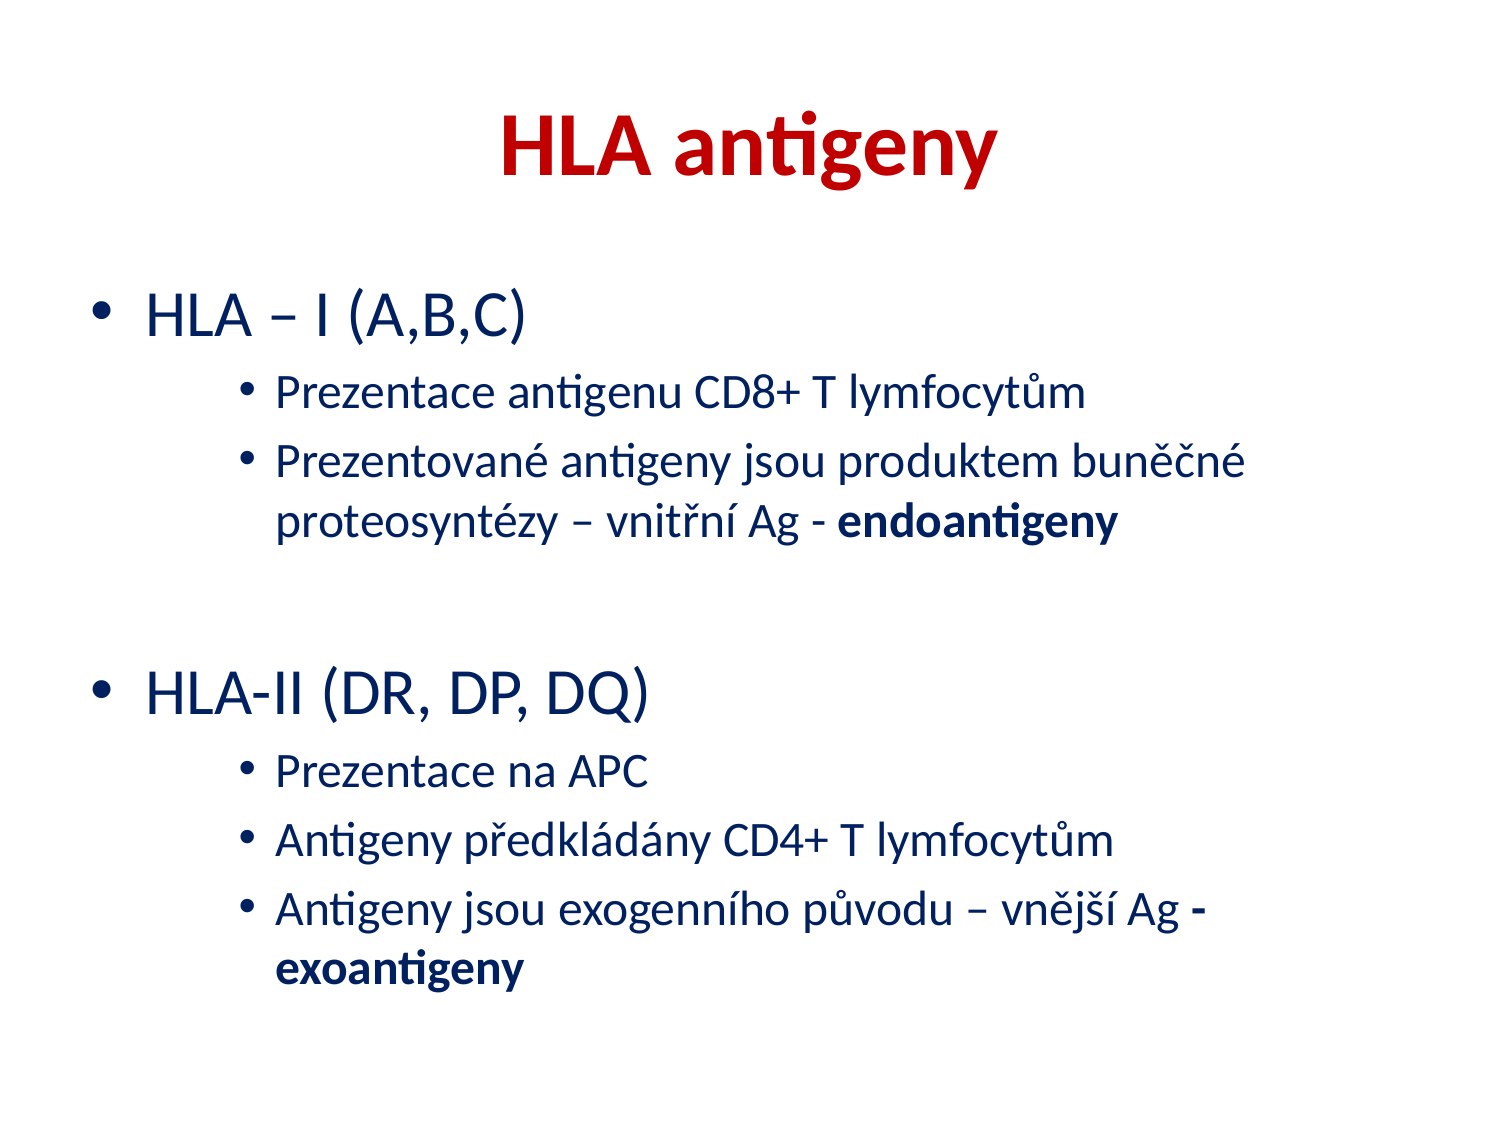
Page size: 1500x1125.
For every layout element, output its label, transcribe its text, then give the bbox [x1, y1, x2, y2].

list HLA – I (A,B,C) Prezentace antigenu CD8+ T lymfocytům Prezentované antigeny jsou produktem buněčné proteosyntézy – vnitřní Ag - endoantigeny HLA-II (DR, DP, DQ) Prezentace na APC Antigeny předkládány CD4+ T lymfocytům Antigeny jsou exogenního původu – vnější Ag - exoantigeny [75, 262, 1425, 1005]
title HLA antigeny [75, 45, 1425, 233]
